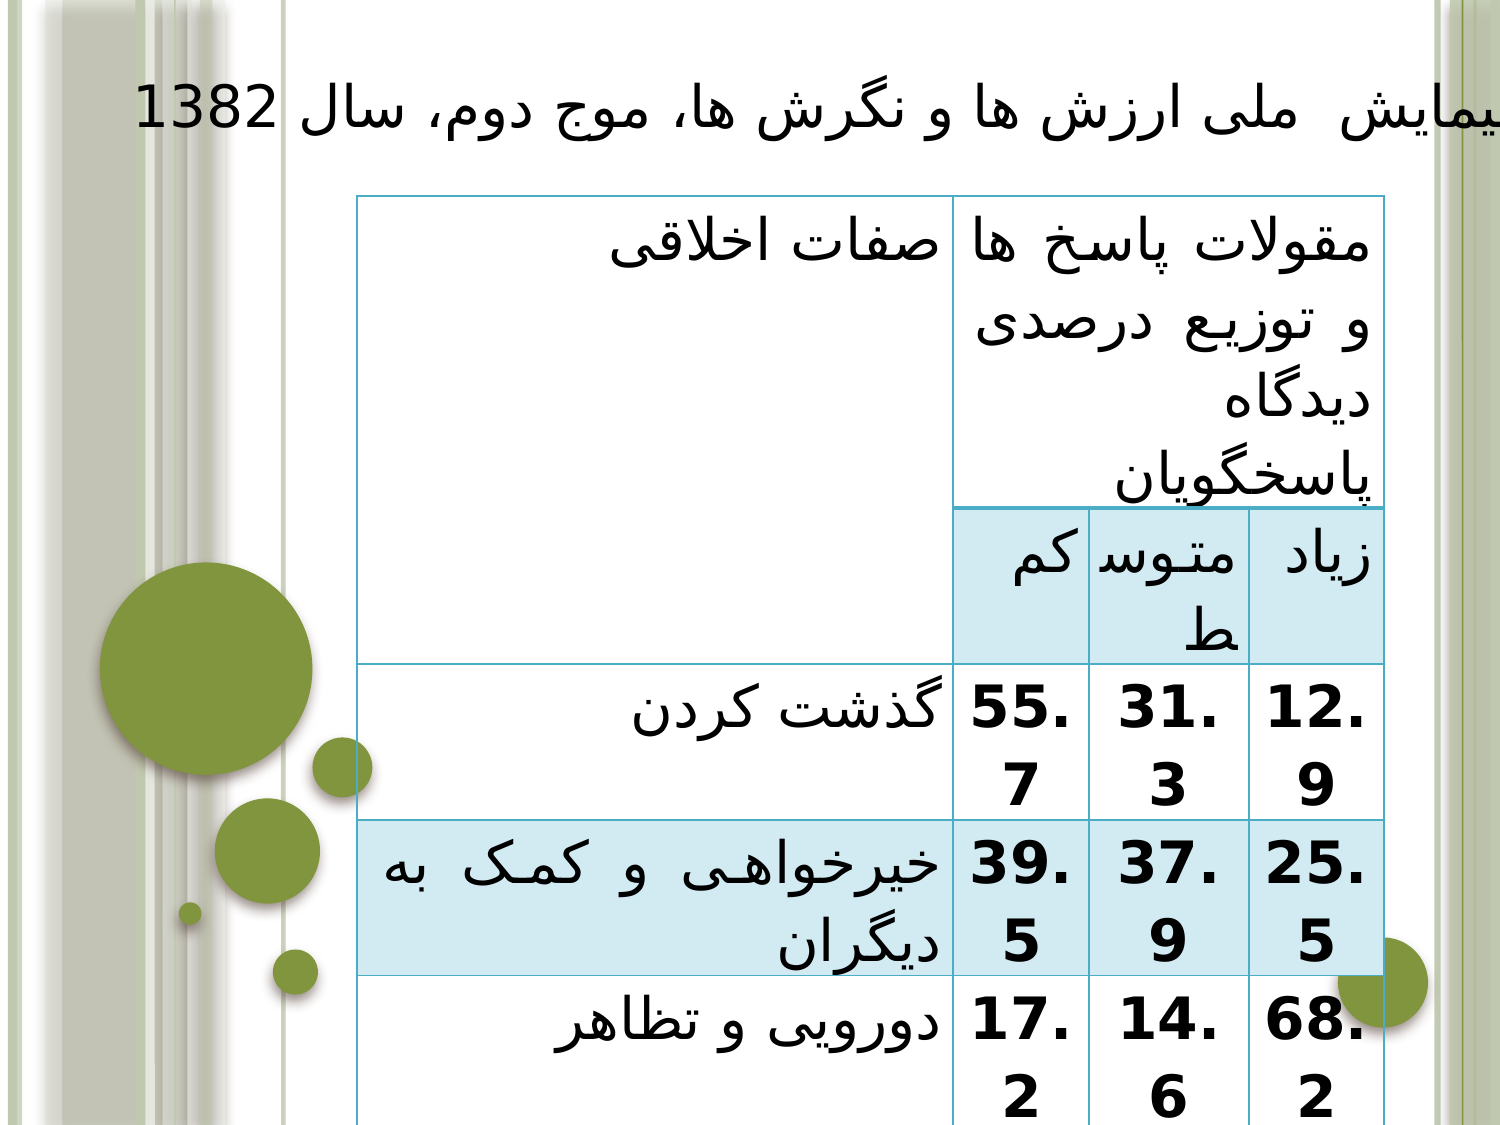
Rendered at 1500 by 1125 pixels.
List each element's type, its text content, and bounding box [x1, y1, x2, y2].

table_cell 25.5 [1250, 821, 1383, 975]
table_cell متوسط [1090, 510, 1248, 663]
text_box پیمایش ملی ارزش ها و نگرش ها، موج دوم، سال 1382 [117, 61, 1500, 147]
table_cell 12.9 [1250, 665, 1383, 819]
table_cell زیاد [1250, 510, 1383, 663]
table_cell 31.3 [1090, 665, 1248, 819]
table_cell 14.6 [1090, 976, 1248, 1125]
table_cell 17.2 [954, 976, 1088, 1125]
table_header صفات اخلاقی [358, 197, 952, 663]
table_cell کم [954, 510, 1088, 663]
table_cell 68.2 [1250, 976, 1383, 1125]
table_cell 55.7 [954, 665, 1088, 819]
table_cell خیرخواهی و کمک به دیگران [358, 821, 952, 975]
table_cell گذشت کردن [358, 665, 952, 819]
table_cell 39.5 [954, 821, 1088, 975]
table_header مقولات پاسخ ها و توزیع درصدی دیدگاه پاسخگویان [954, 197, 1383, 506]
table_cell دورویی و تظاهر [358, 976, 952, 1125]
table_cell 37.9 [1090, 821, 1248, 975]
